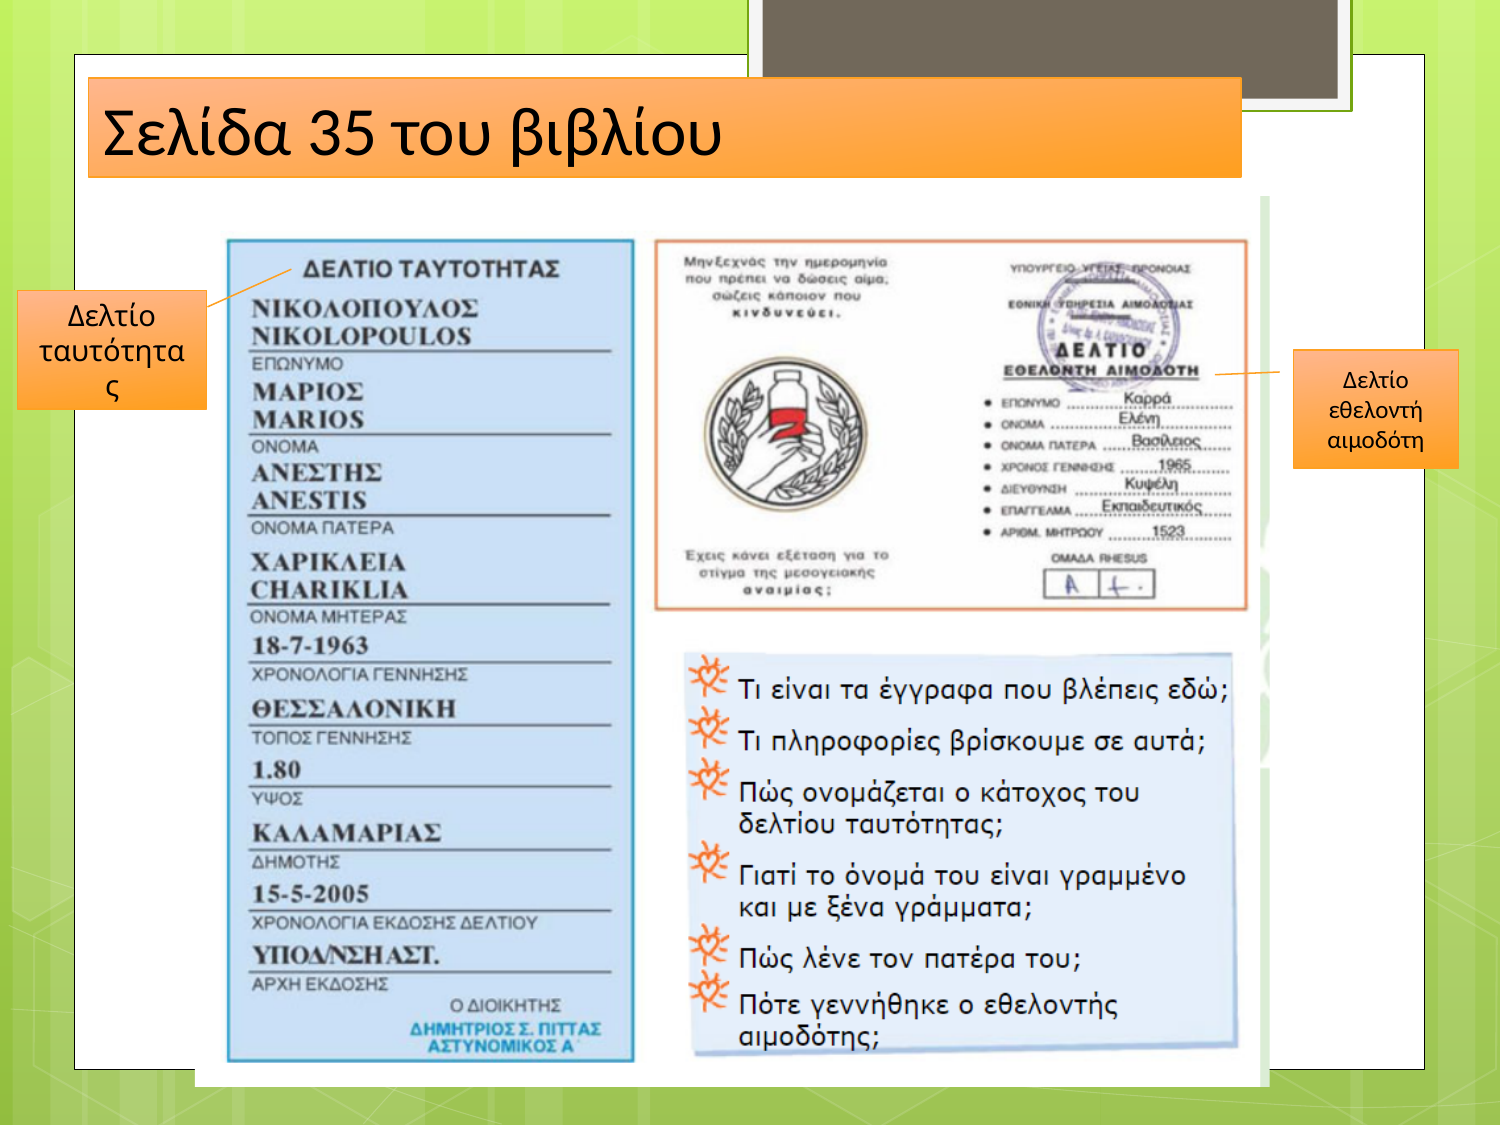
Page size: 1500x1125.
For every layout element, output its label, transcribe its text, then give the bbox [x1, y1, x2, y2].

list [194, 195, 1270, 1088]
title Σελίδα 35 του βιβλίου [88, 77, 1242, 178]
text_box Δελτίο ταυτότητας [17, 290, 188, 410]
text_box Δελτίο εθελοντή αιμοδότη [1293, 349, 1459, 469]
